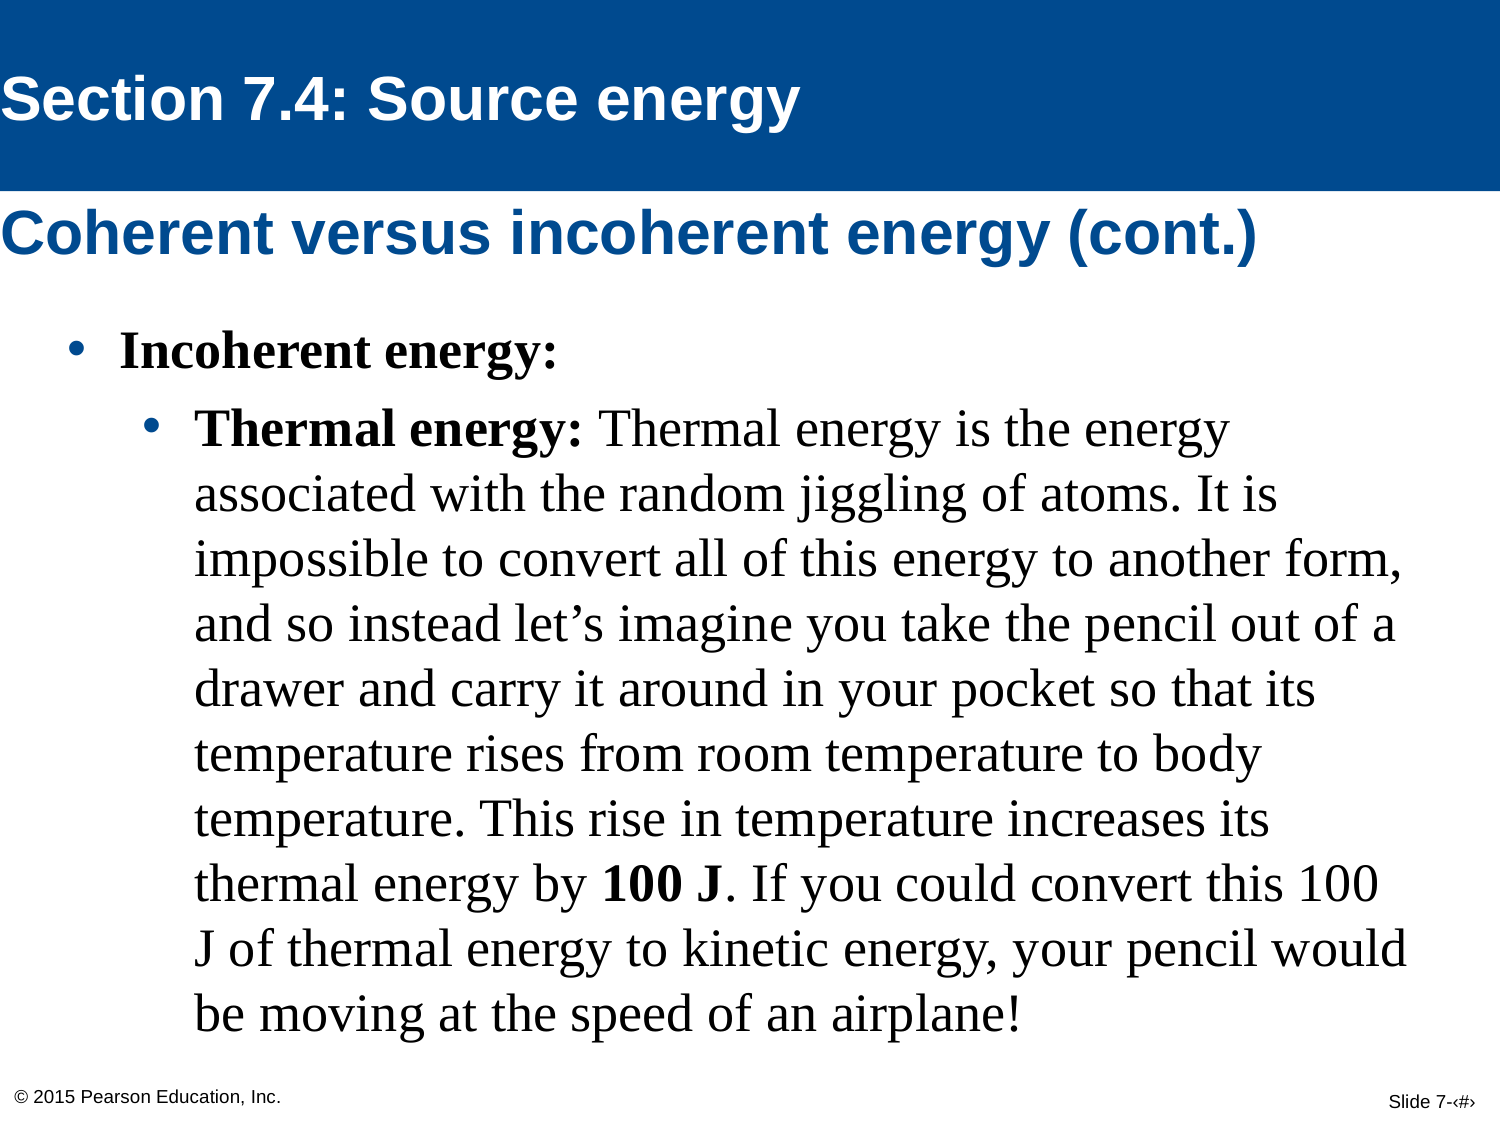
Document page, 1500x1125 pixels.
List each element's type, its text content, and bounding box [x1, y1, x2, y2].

text_box Incoherent energy: Thermal energy: Thermal energy is the energy associated with the random jiggling of atoms. It is impossible to convert all of this energy to another form, and so instead let’s imagine you take the pencil out of a drawer and carry it around in your pocket so that its temperature rises from room temperature to body temperature. This rise in temperature increases its thermal energy by 100 J. If you could convert this 100 J of thermal energy to kinetic energy, your pencil would be moving at the speed of an airplane! [59, 307, 1420, 1050]
text_box © 2015 Pearson Education, Inc. [14, 1084, 900, 1108]
title Coherent versus incoherent energy (cont.) [0, 191, 1500, 284]
list Section 7.4: Source energy [0, 0, 1500, 191]
